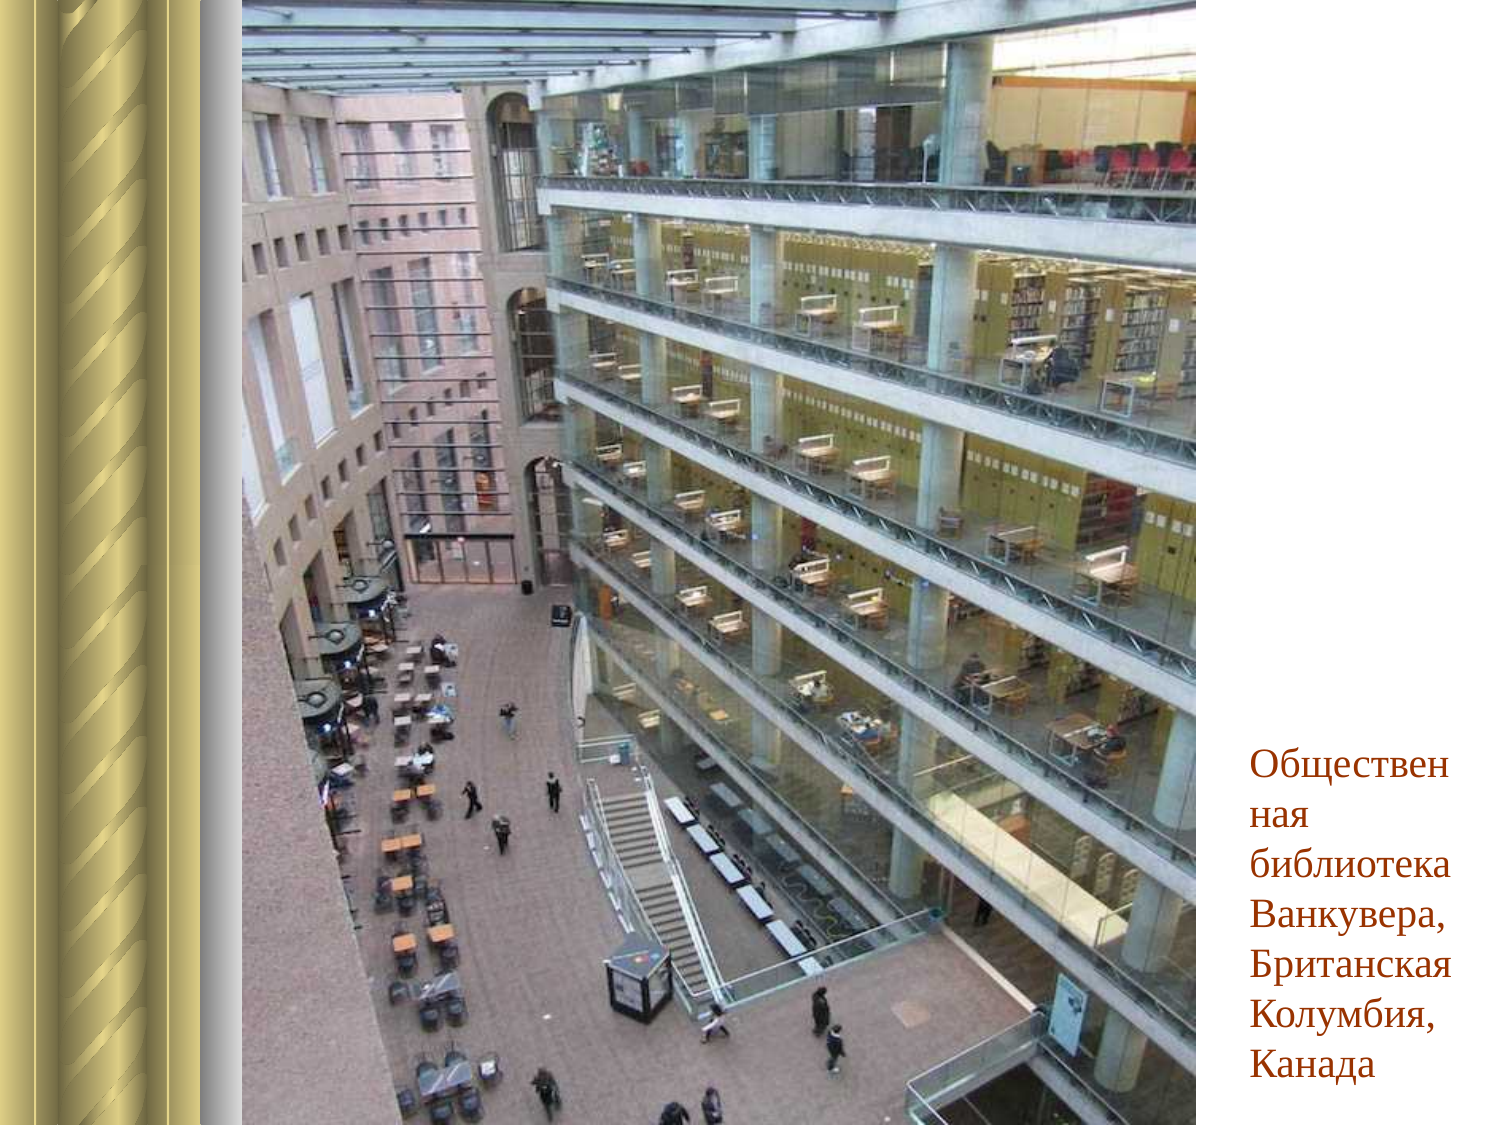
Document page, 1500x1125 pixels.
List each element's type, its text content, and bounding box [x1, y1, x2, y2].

title Общественная библиотека Ванкувера, Британская Колумбия, Канада [1234, 727, 1476, 1095]
picture [241, 0, 1196, 1125]
